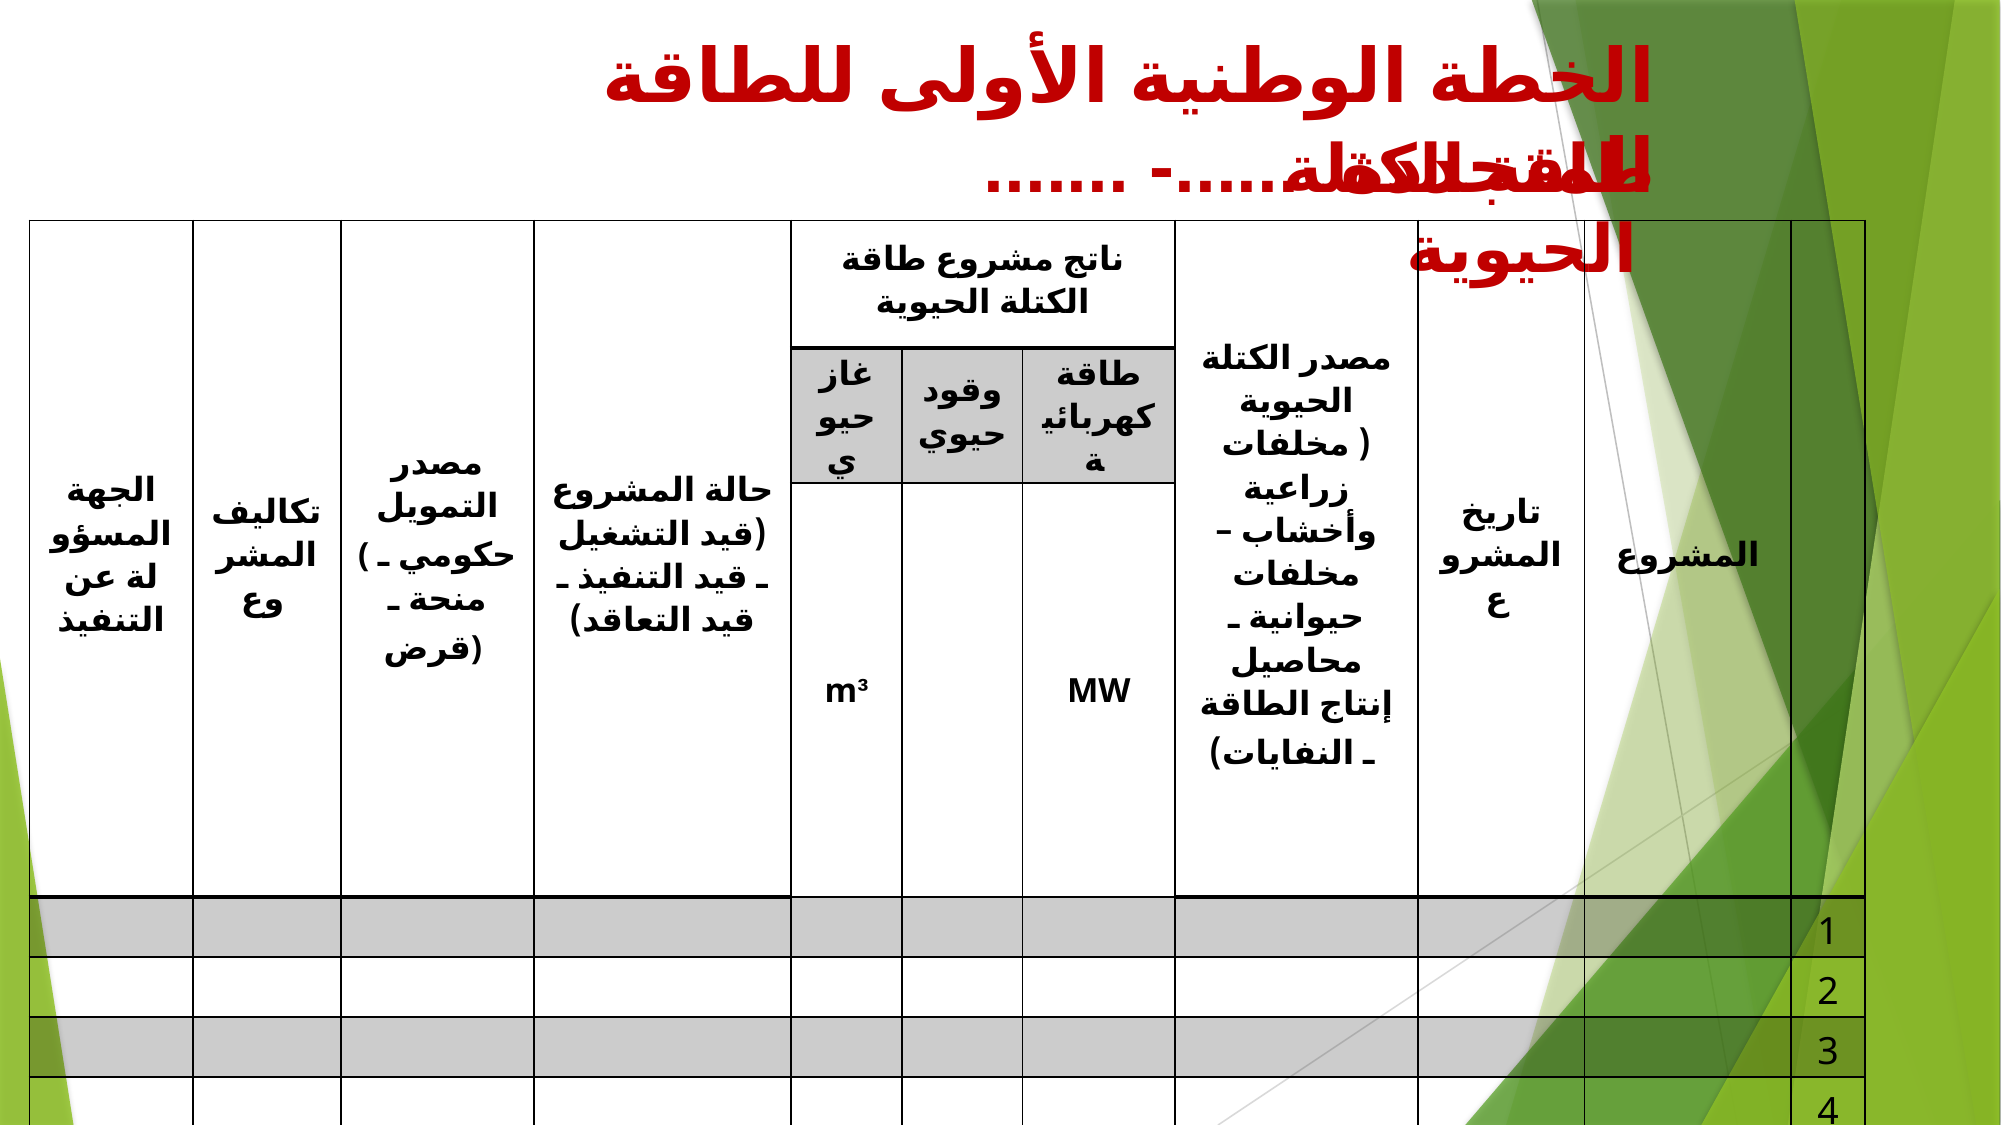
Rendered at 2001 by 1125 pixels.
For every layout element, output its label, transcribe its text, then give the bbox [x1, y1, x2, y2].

table_header الجهة المسؤولة عن التنفيذ [30, 221, 192, 895]
table_cell [1023, 1078, 1174, 1125]
table_cell [194, 1078, 340, 1125]
table_cell [1585, 1018, 1790, 1076]
table_cell [342, 1078, 533, 1125]
table_cell [903, 958, 1022, 1016]
table_cell [30, 958, 192, 1016]
table_cell [792, 958, 901, 1016]
table_cell [30, 1078, 192, 1125]
table_cell [1585, 958, 1790, 1016]
table_cell [1176, 1018, 1417, 1076]
table_header مصدر الكتلة الحيوية ( مخلفات زراعية وأخشاب – مخلفات حيوانية ـ محاصيل إنتاج الطاقة ـ النفايات) [1176, 221, 1417, 895]
table_cell [1419, 1078, 1584, 1125]
table_cell [1419, 1018, 1584, 1076]
table_cell [194, 899, 340, 956]
table_cell طاقة كهربائية [1023, 350, 1174, 482]
table_cell 1 [1792, 899, 1864, 956]
table_cell 2 [1792, 958, 1864, 1016]
table_cell [792, 898, 901, 956]
table_cell [903, 484, 1022, 896]
table_header مصدر التمويل ( حكومي ـ منحة ـ قرض) [342, 221, 533, 895]
table_cell [30, 1018, 192, 1076]
table_cell وقود حيوي [903, 350, 1022, 482]
table_cell [903, 898, 1022, 956]
table_cell [535, 899, 790, 956]
table_cell [342, 1018, 533, 1076]
table_cell [792, 1078, 901, 1125]
table_cell [792, 1018, 901, 1076]
table_cell [342, 899, 533, 956]
table_cell [1176, 899, 1417, 956]
table_cell [30, 899, 192, 956]
table_cell m³ [792, 484, 901, 896]
table_cell [535, 958, 790, 1016]
table_header المشروع [1585, 221, 1790, 895]
text_box الخطة الوطنية الأولى للطاقة المتجددة ......- ....... [313, 19, 1671, 215]
table_header ناتج مشروع طاقة الكتلة الحيوية [792, 221, 1174, 346]
table_cell [903, 1078, 1022, 1125]
table_cell [1419, 958, 1584, 1016]
table_cell [535, 1018, 790, 1076]
table_cell 4 [1792, 1078, 1864, 1125]
table_cell [1176, 958, 1417, 1016]
table_cell 3 [1792, 1018, 1864, 1076]
table_cell [1023, 958, 1174, 1016]
table_cell [1585, 899, 1790, 956]
table_header تكاليف المشروع [194, 221, 340, 895]
text_box طاقة الكتلة الحيوية [1081, 118, 1671, 220]
table_cell [903, 1018, 1022, 1076]
table_cell غاز حيوي [792, 350, 901, 482]
table_cell [342, 958, 533, 1016]
table_cell [1419, 899, 1584, 956]
table_cell [1176, 1078, 1417, 1125]
table_cell [535, 1078, 790, 1125]
table_cell [194, 958, 340, 1016]
table_header تاريخ المشروع [1419, 221, 1584, 895]
table_cell [1023, 898, 1174, 956]
table_cell [1023, 1018, 1174, 1076]
table_header حالة المشروع (قيد التشغيل ـ قيد التنفيذ ـ قيد التعاقد) [535, 221, 790, 895]
table_cell [194, 1018, 340, 1076]
table_cell MW [1023, 484, 1174, 896]
table_header [1792, 221, 1864, 895]
table_cell [1585, 1078, 1790, 1125]
